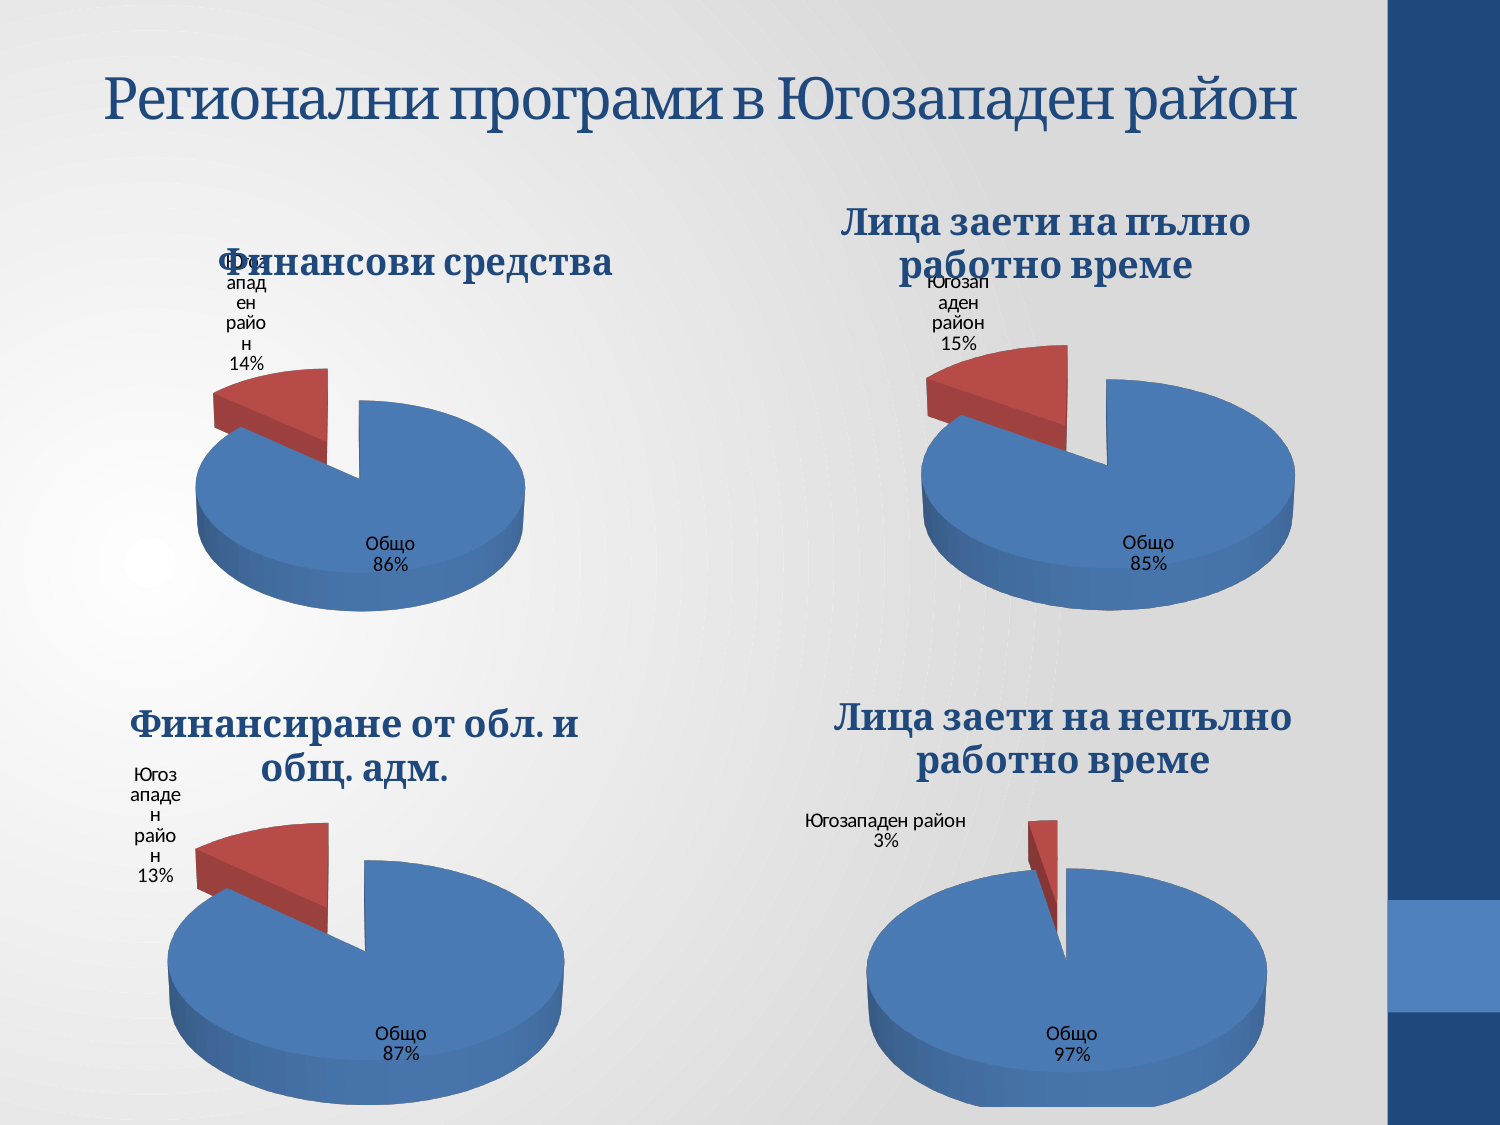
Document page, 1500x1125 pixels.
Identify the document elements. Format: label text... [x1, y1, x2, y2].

chart [52, 674, 658, 1125]
chart [761, 669, 1376, 1121]
title Регионални програми в Югозападен район [88, 42, 1339, 149]
chart [64, 219, 621, 623]
chart [725, 172, 1368, 624]
